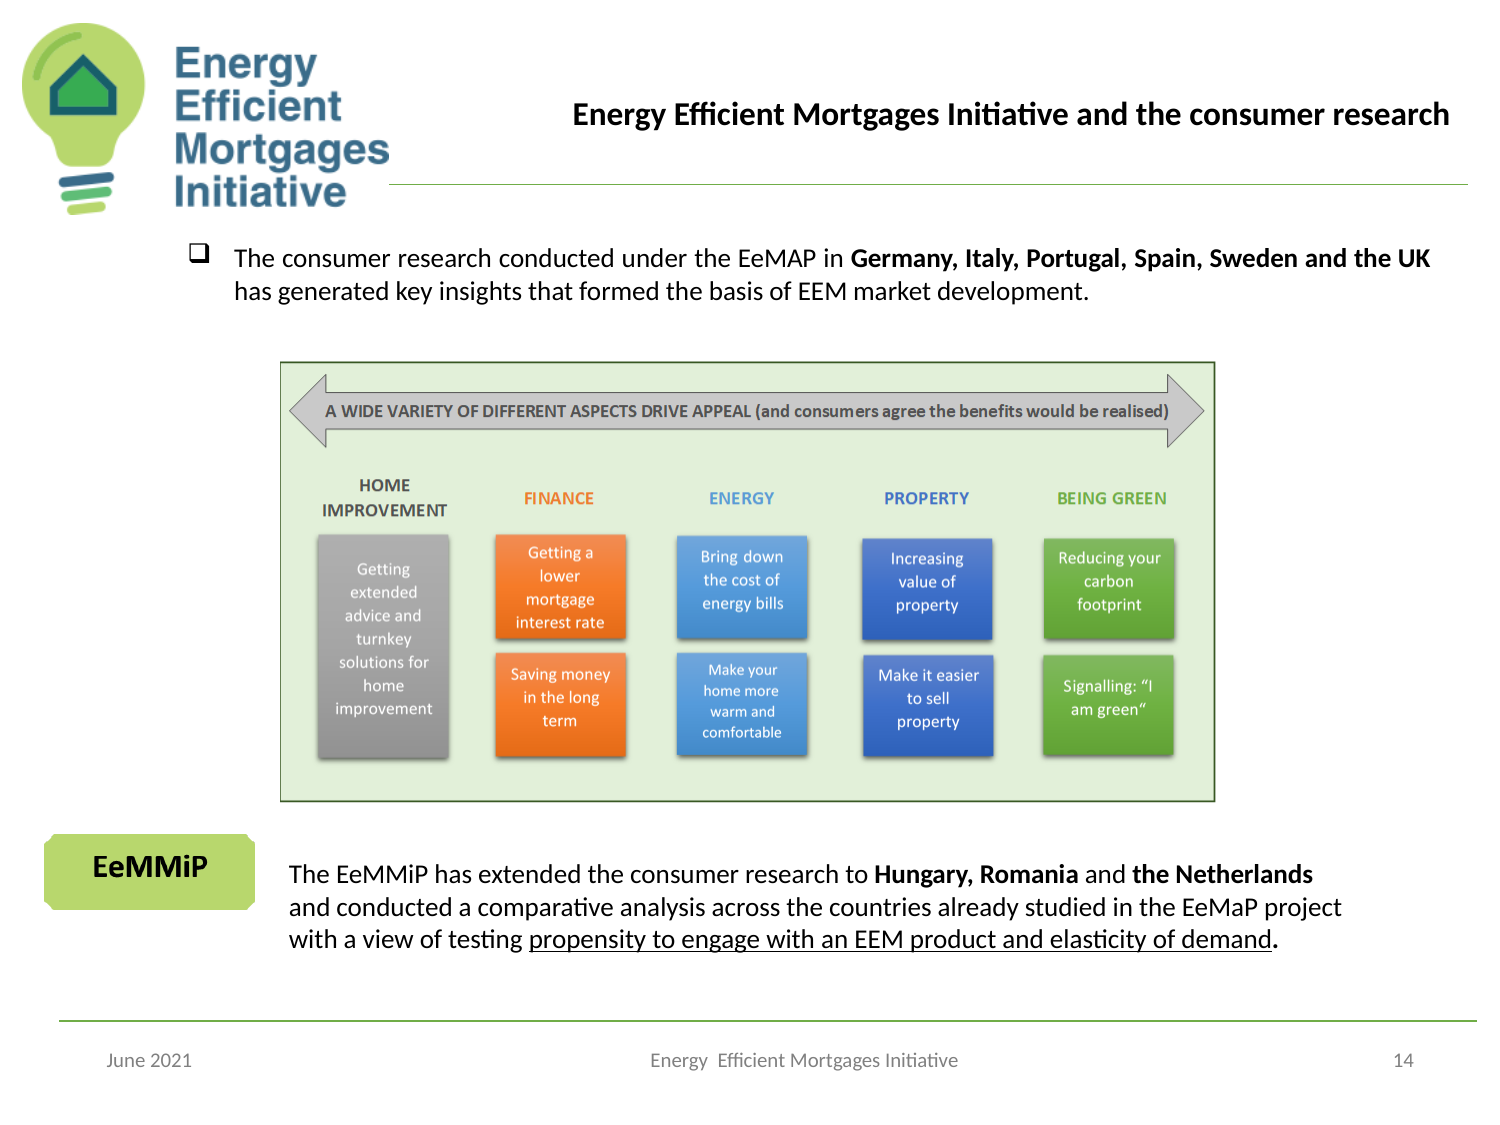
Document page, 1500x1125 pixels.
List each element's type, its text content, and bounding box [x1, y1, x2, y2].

picture [280, 359, 1220, 807]
title Energy Efficient Mortgages Initiative and the consumer research [425, 40, 1467, 185]
picture [22, 23, 389, 215]
footer Energy Efficient Mortgages Initiative [425, 1038, 1184, 1099]
slide_number 14 [1361, 1038, 1446, 1099]
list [44, 834, 255, 911]
text_box The EeMMiP has extended the consumer research to Hungary, Romania and the Netherlands and conducted a comparative analysis across the countries already studied in the EeMaP project with a view of testing propensity to engage with an EEM product and elasticity of demand. [274, 849, 1412, 962]
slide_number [64, 1038, 235, 1099]
text_box The consumer research conducted under the EeMAP in Germany, Italy, Portugal, Spain, Sweden and the UK has generated key insights that formed the basis of EEM market development. [172, 233, 1446, 358]
